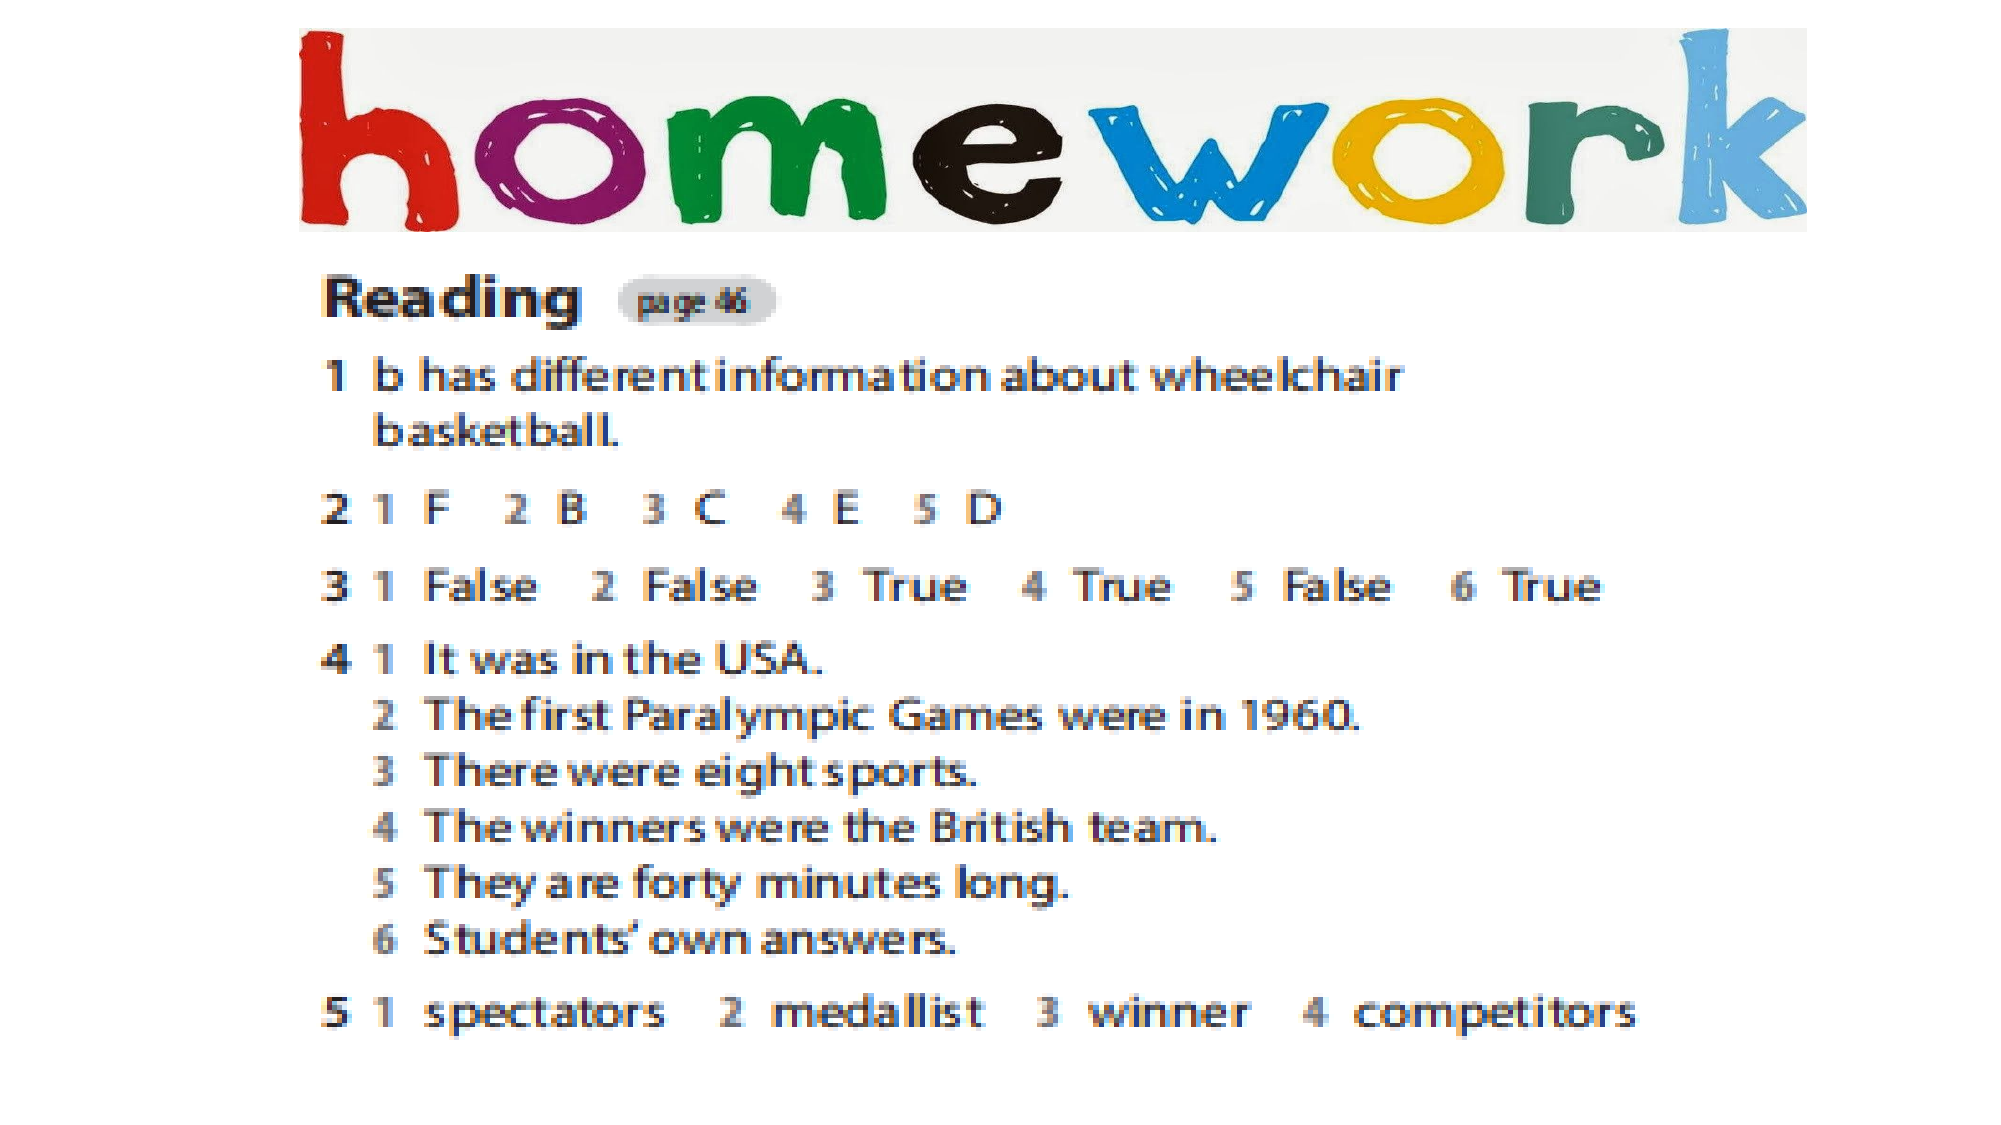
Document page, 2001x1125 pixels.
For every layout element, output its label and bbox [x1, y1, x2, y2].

picture [281, 262, 1825, 1049]
list [299, 29, 1807, 232]
